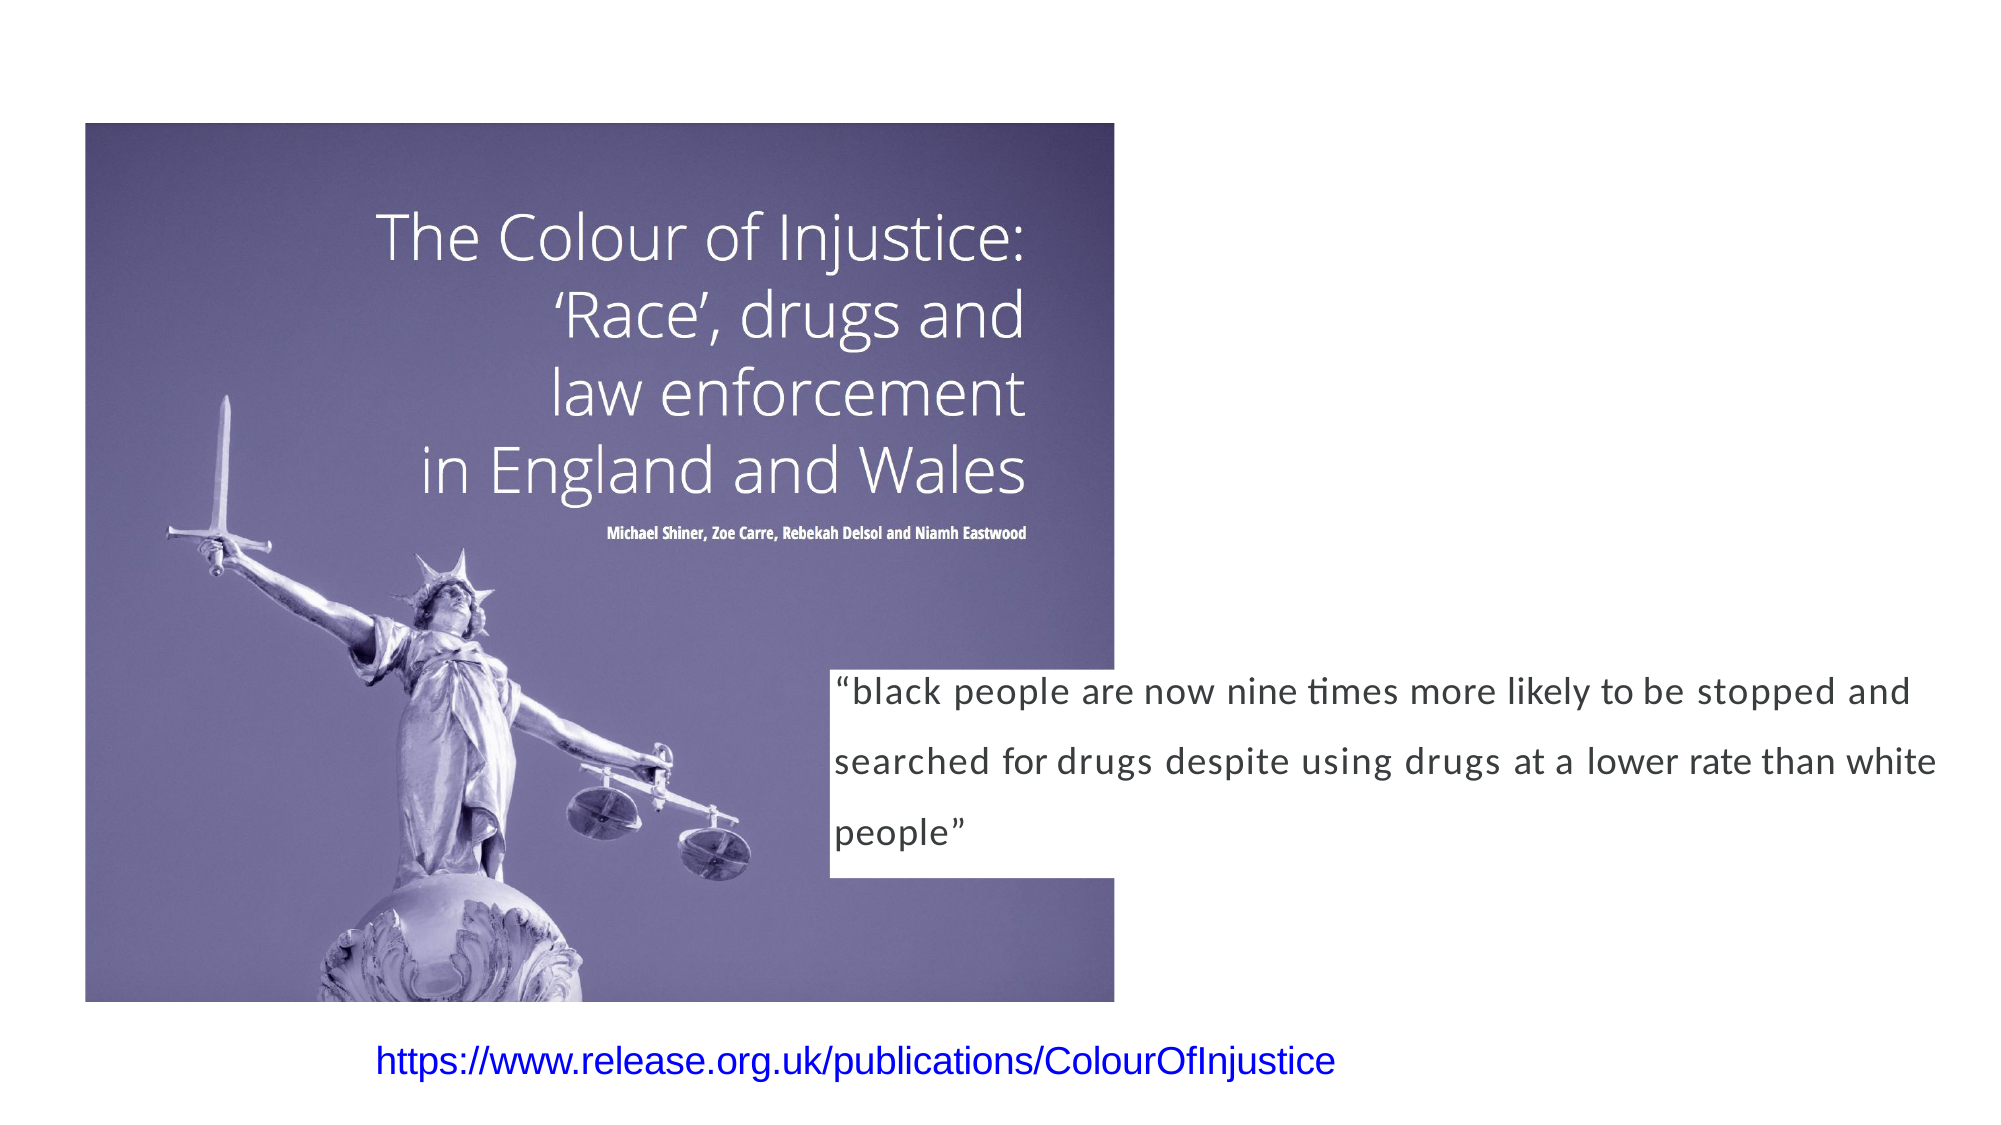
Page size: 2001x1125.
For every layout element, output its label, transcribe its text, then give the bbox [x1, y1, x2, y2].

text_box [85, 123, 1115, 1002]
text_box “black people are now nine times more likely to be stopped and searched for drugs despite using drugs at a lower rate than white people” [831, 639, 1964, 853]
text_box [829, 669, 1990, 879]
text_box https://www.release.org.uk/publications/ColourOfInjustice [372, 1032, 1359, 1082]
